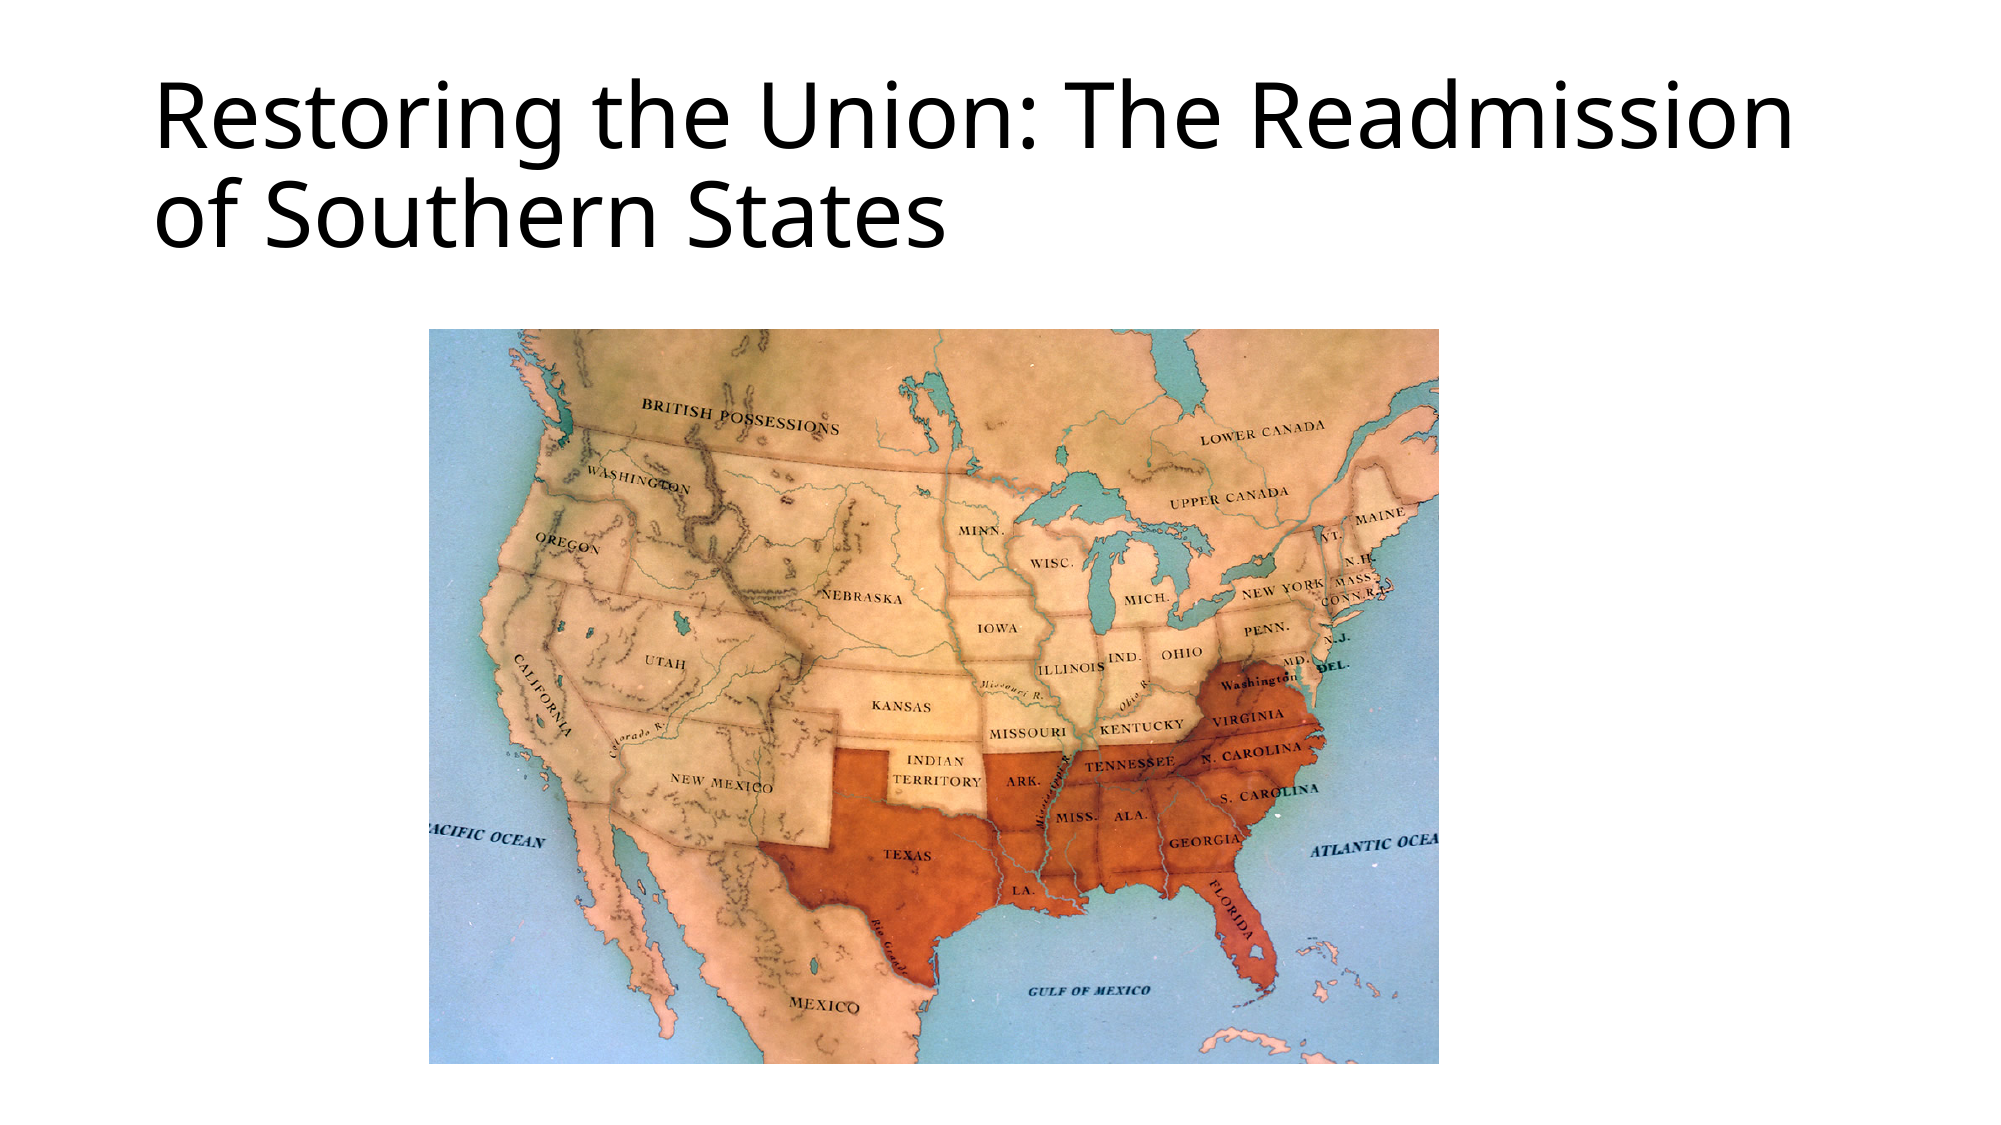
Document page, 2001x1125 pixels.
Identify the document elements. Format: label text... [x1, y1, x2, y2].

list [428, 329, 1439, 1064]
title Restoring the Union: The Readmission of Southern States [137, 59, 1863, 278]
